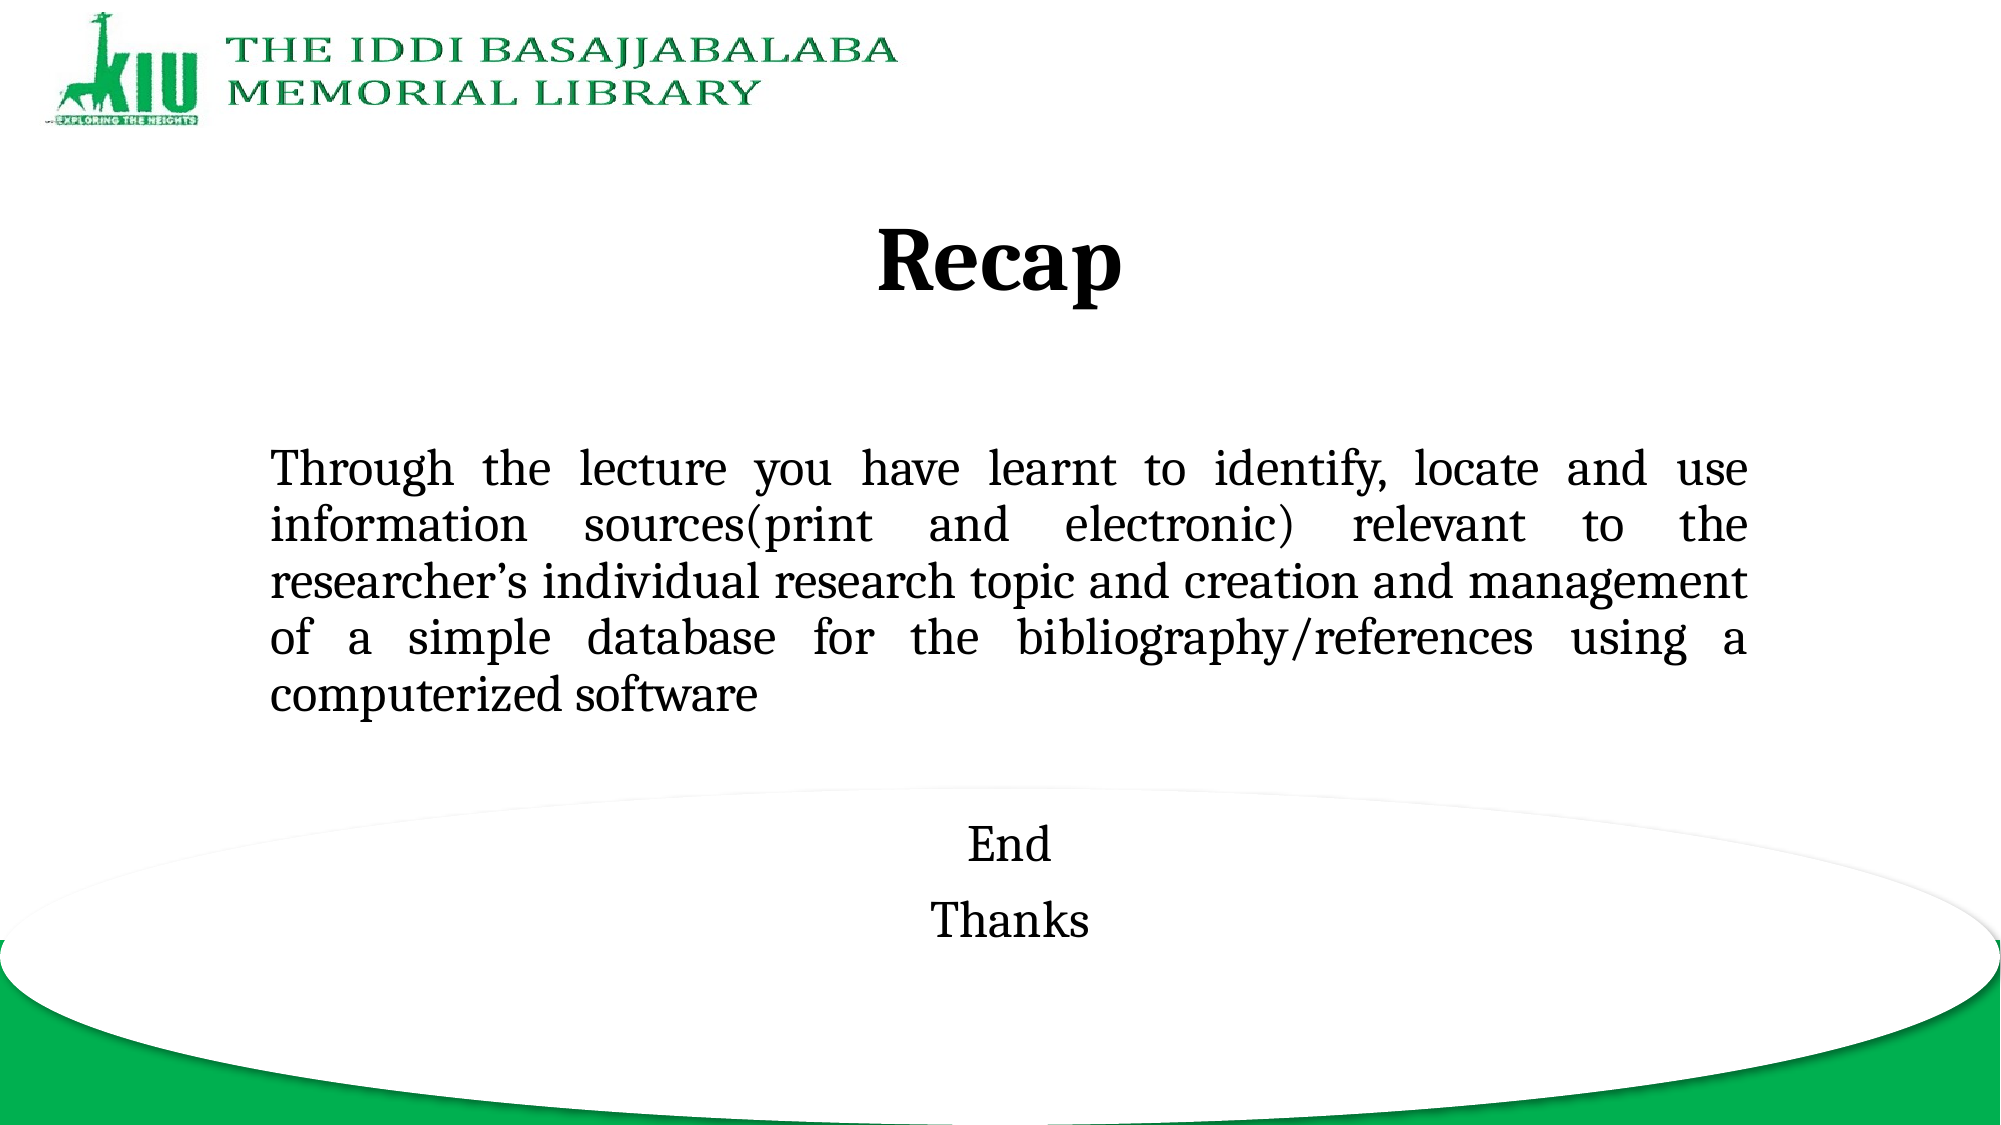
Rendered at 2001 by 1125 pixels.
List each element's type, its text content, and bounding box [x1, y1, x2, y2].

list Through the lecture you have learnt to identify, locate and use information sources(print and electronic) relevant to the researcher’s individual research topic and creation and management of a simple database for the bibliography/references using a computerized software End Thanks [254, 432, 1766, 958]
title Recap [137, 152, 1863, 370]
picture [0, 12, 1578, 128]
